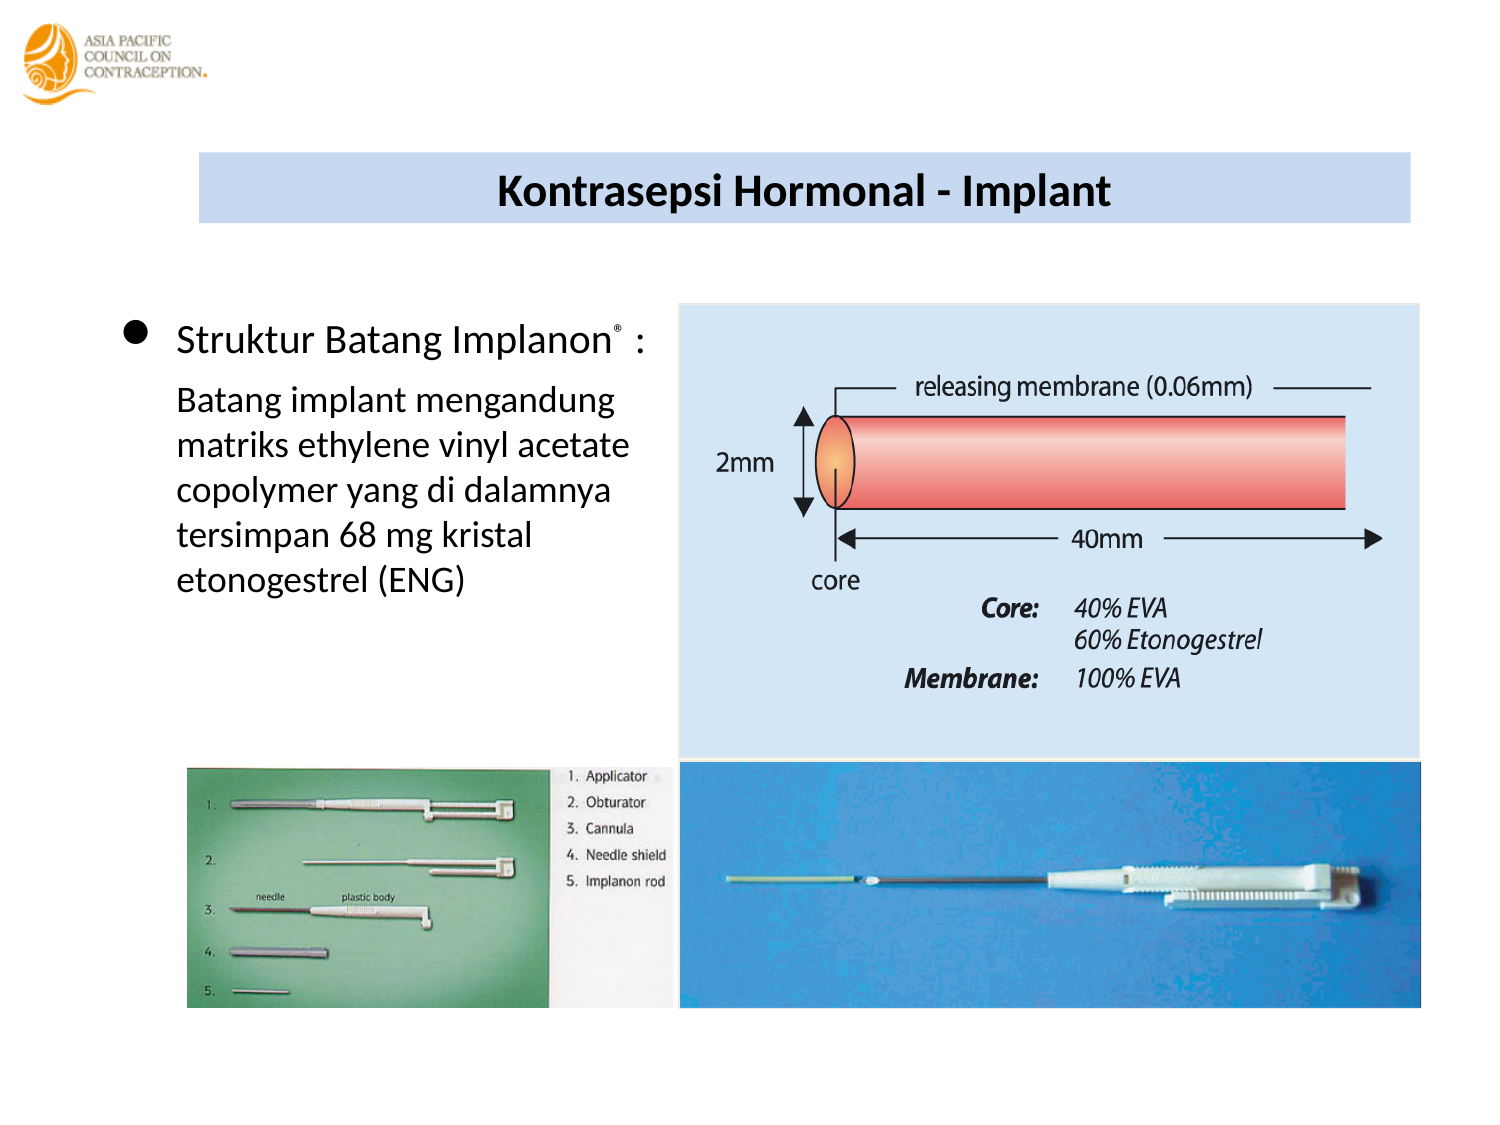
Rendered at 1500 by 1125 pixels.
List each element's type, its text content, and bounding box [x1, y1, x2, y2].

picture [679, 761, 1422, 1008]
title Kontrasepsi Hormonal - Implant [199, 152, 1411, 224]
picture [187, 767, 674, 1008]
picture [23, 23, 207, 105]
picture [679, 304, 1420, 758]
list Struktur Batang Implanon® : Batang implant mengandung matriks ethylene vinyl acetate copolymer yang di dalamnya tersimpan 68 mg kristal etonogestrel (ENG) [105, 304, 678, 632]
